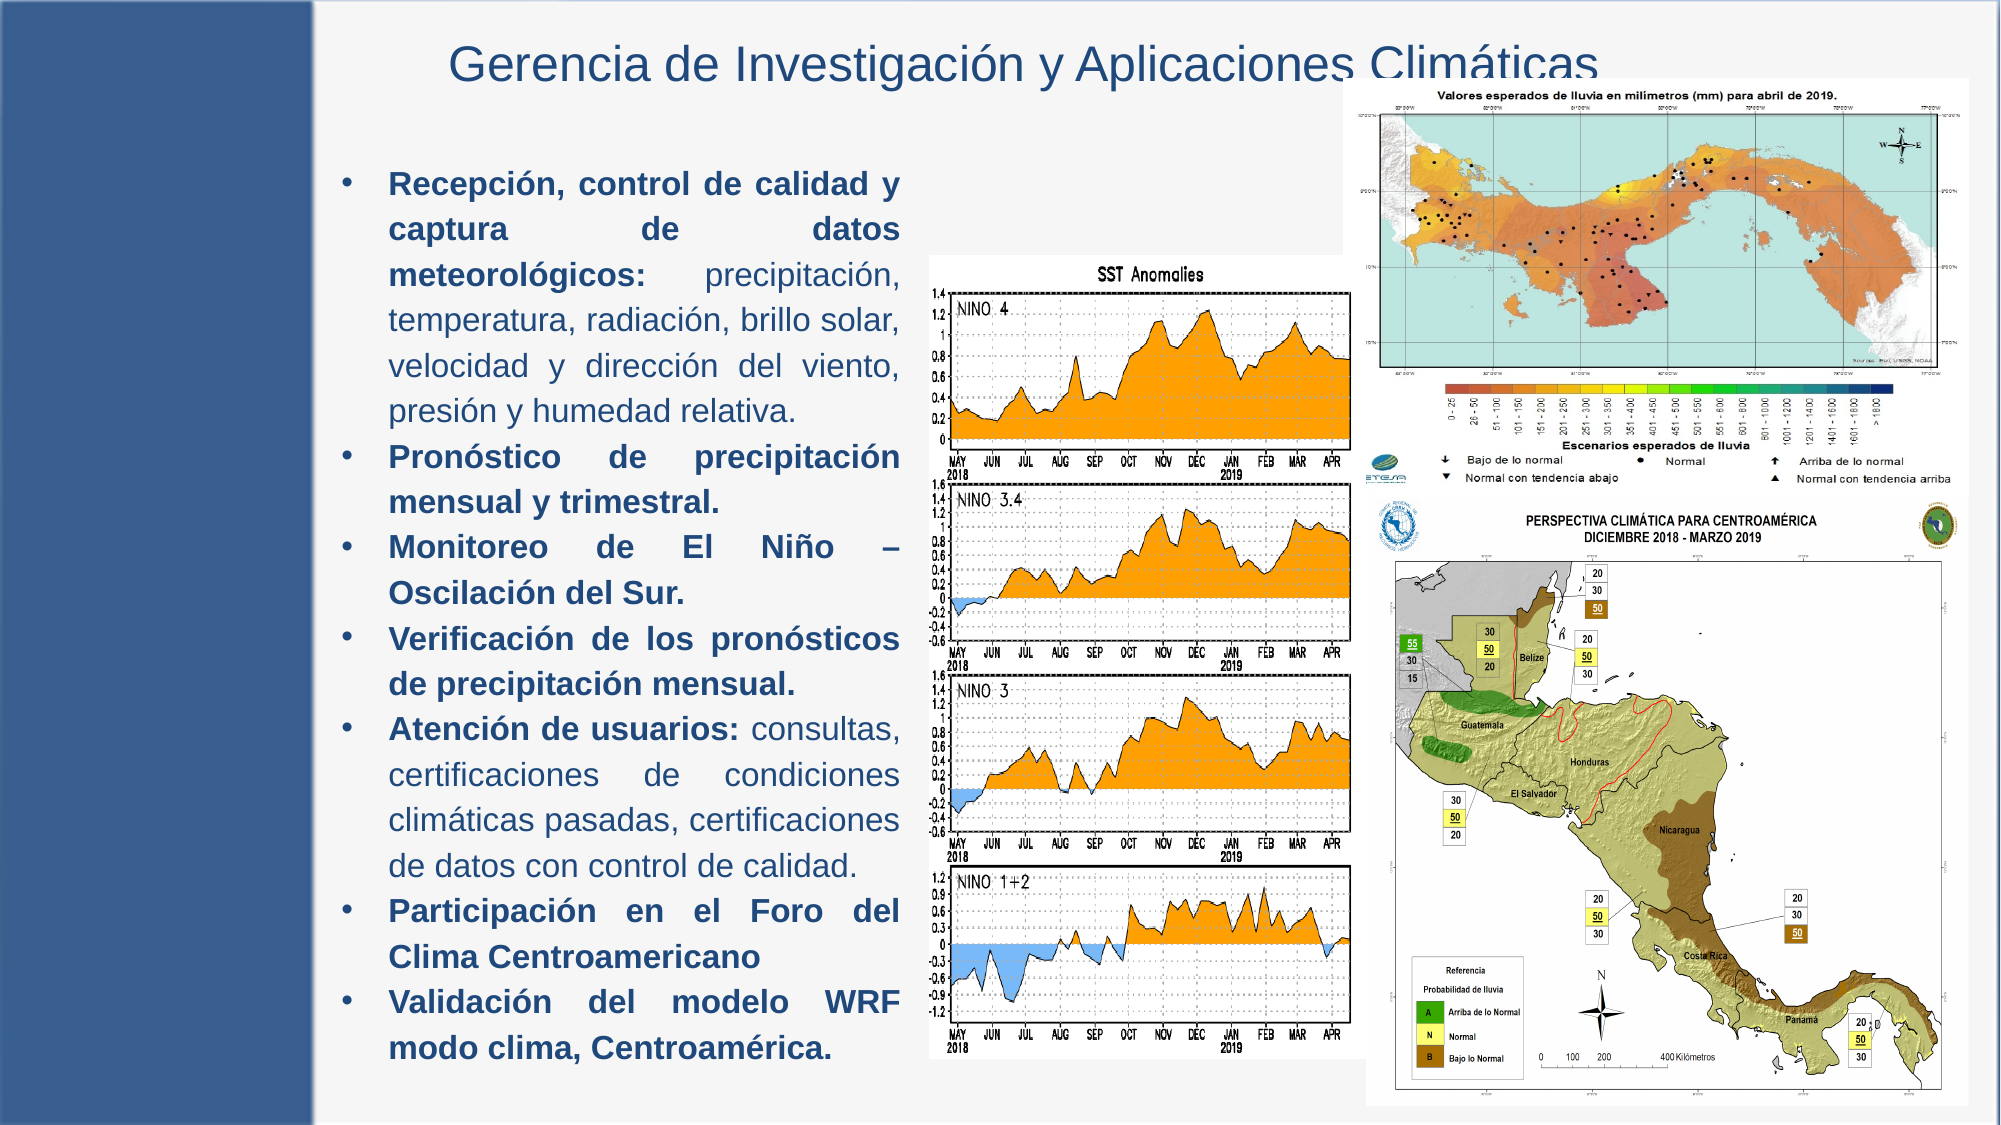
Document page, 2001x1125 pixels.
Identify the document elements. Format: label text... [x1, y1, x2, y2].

picture [0, 0, 2001, 1125]
text_box Gerencia de Investigación y Aplicaciones Climáticas [433, 24, 1818, 100]
text_box Recepción, control de calidad y captura de datos meteorológicos: precipitación, temperatura, radiación, brillo solar, velocidad y dirección del viento, presión y humedad relativa. Pronóstico de precipitación mensual y trimestral. Monitoreo de El Niño – Oscilación del Sur. Verificación de los pronósticos de precipitación mensual. Atención de usuarios: consultas, certificaciones de condiciones climáticas pasadas, certificaciones de datos con control de calidad. Participación en el Foro del Clima Centroamericano Validación del modelo WRF modo clima, Centroamérica. [326, 148, 916, 1074]
